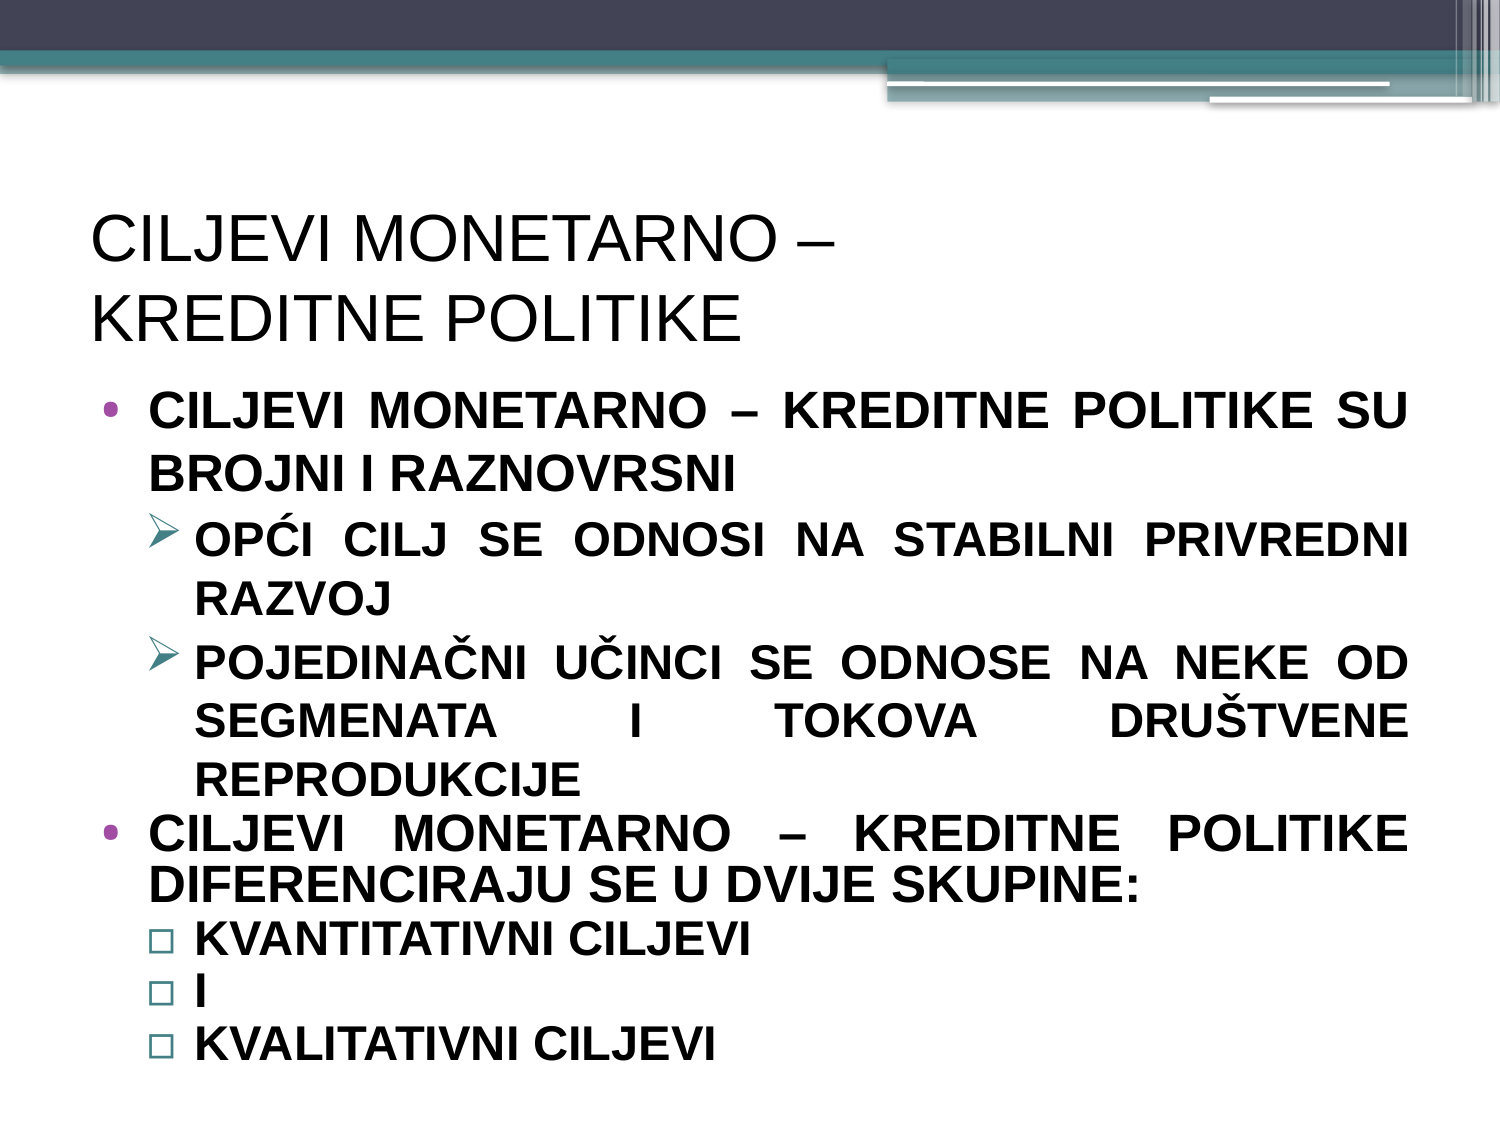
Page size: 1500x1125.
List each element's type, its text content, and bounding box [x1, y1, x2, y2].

title CILJEVI MONETARNO – KREDITNE POLITIKE [75, 187, 1425, 363]
list CILJEVI MONETARNO – KREDITNE POLITIKE su brojni i raznovrsni opći cilj se odnosi na stabilni privredni razvoj pojedinačni učinci se odnose na neke od segmenata i tokova društvene reprodukcije CILJEVI MONETARNO – KREDITNE POLITIKE diferenciraju se u DVIJE SKUPINE: KVANTITATIVNI CILJEVI I KVALITATIVNI CILJEVI [75, 368, 1425, 1079]
